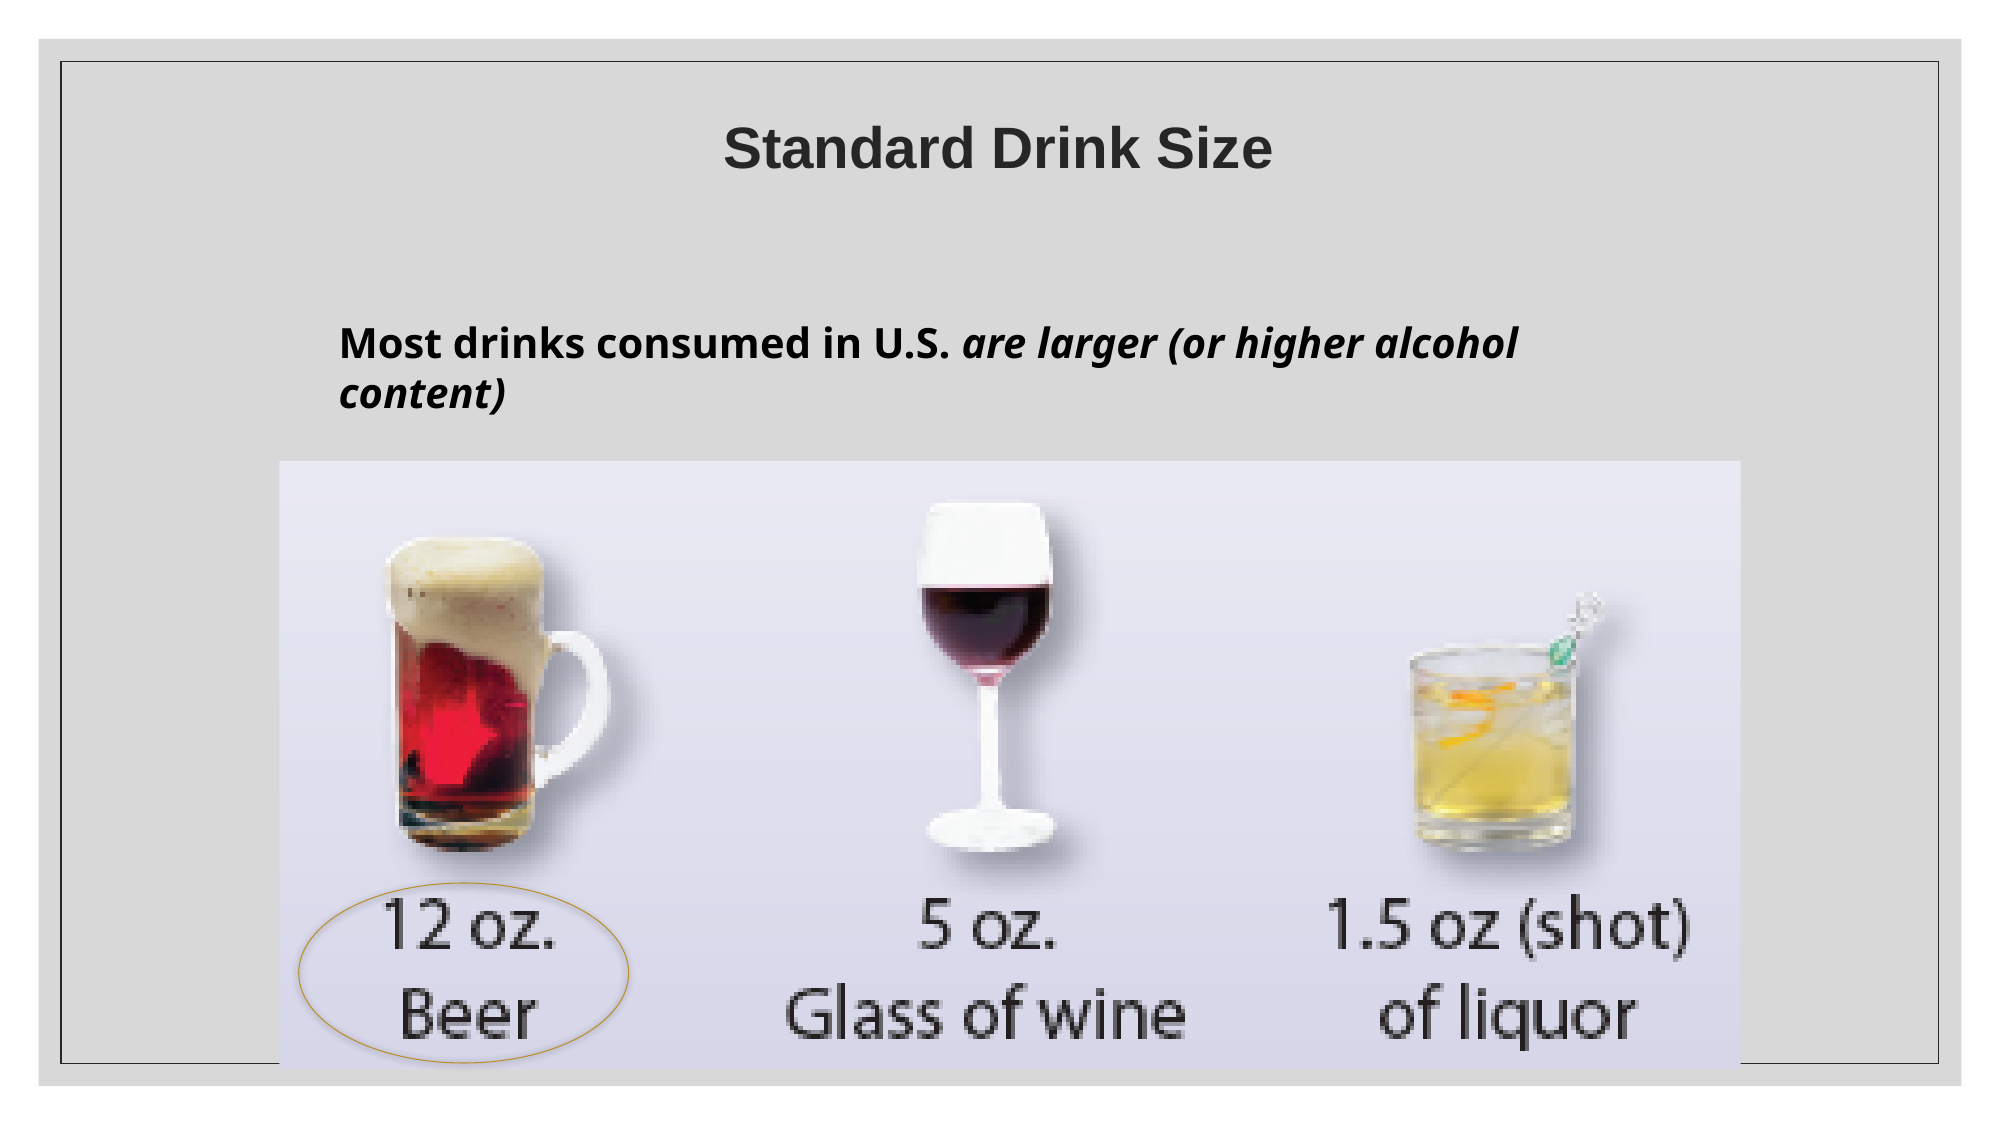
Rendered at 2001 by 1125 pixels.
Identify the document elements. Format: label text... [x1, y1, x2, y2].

picture [279, 461, 1741, 1069]
text_box Most drinks consumed in U.S. are larger (or higher alcohol content) [323, 309, 1697, 424]
title Standard Drink Size [323, 82, 1674, 218]
